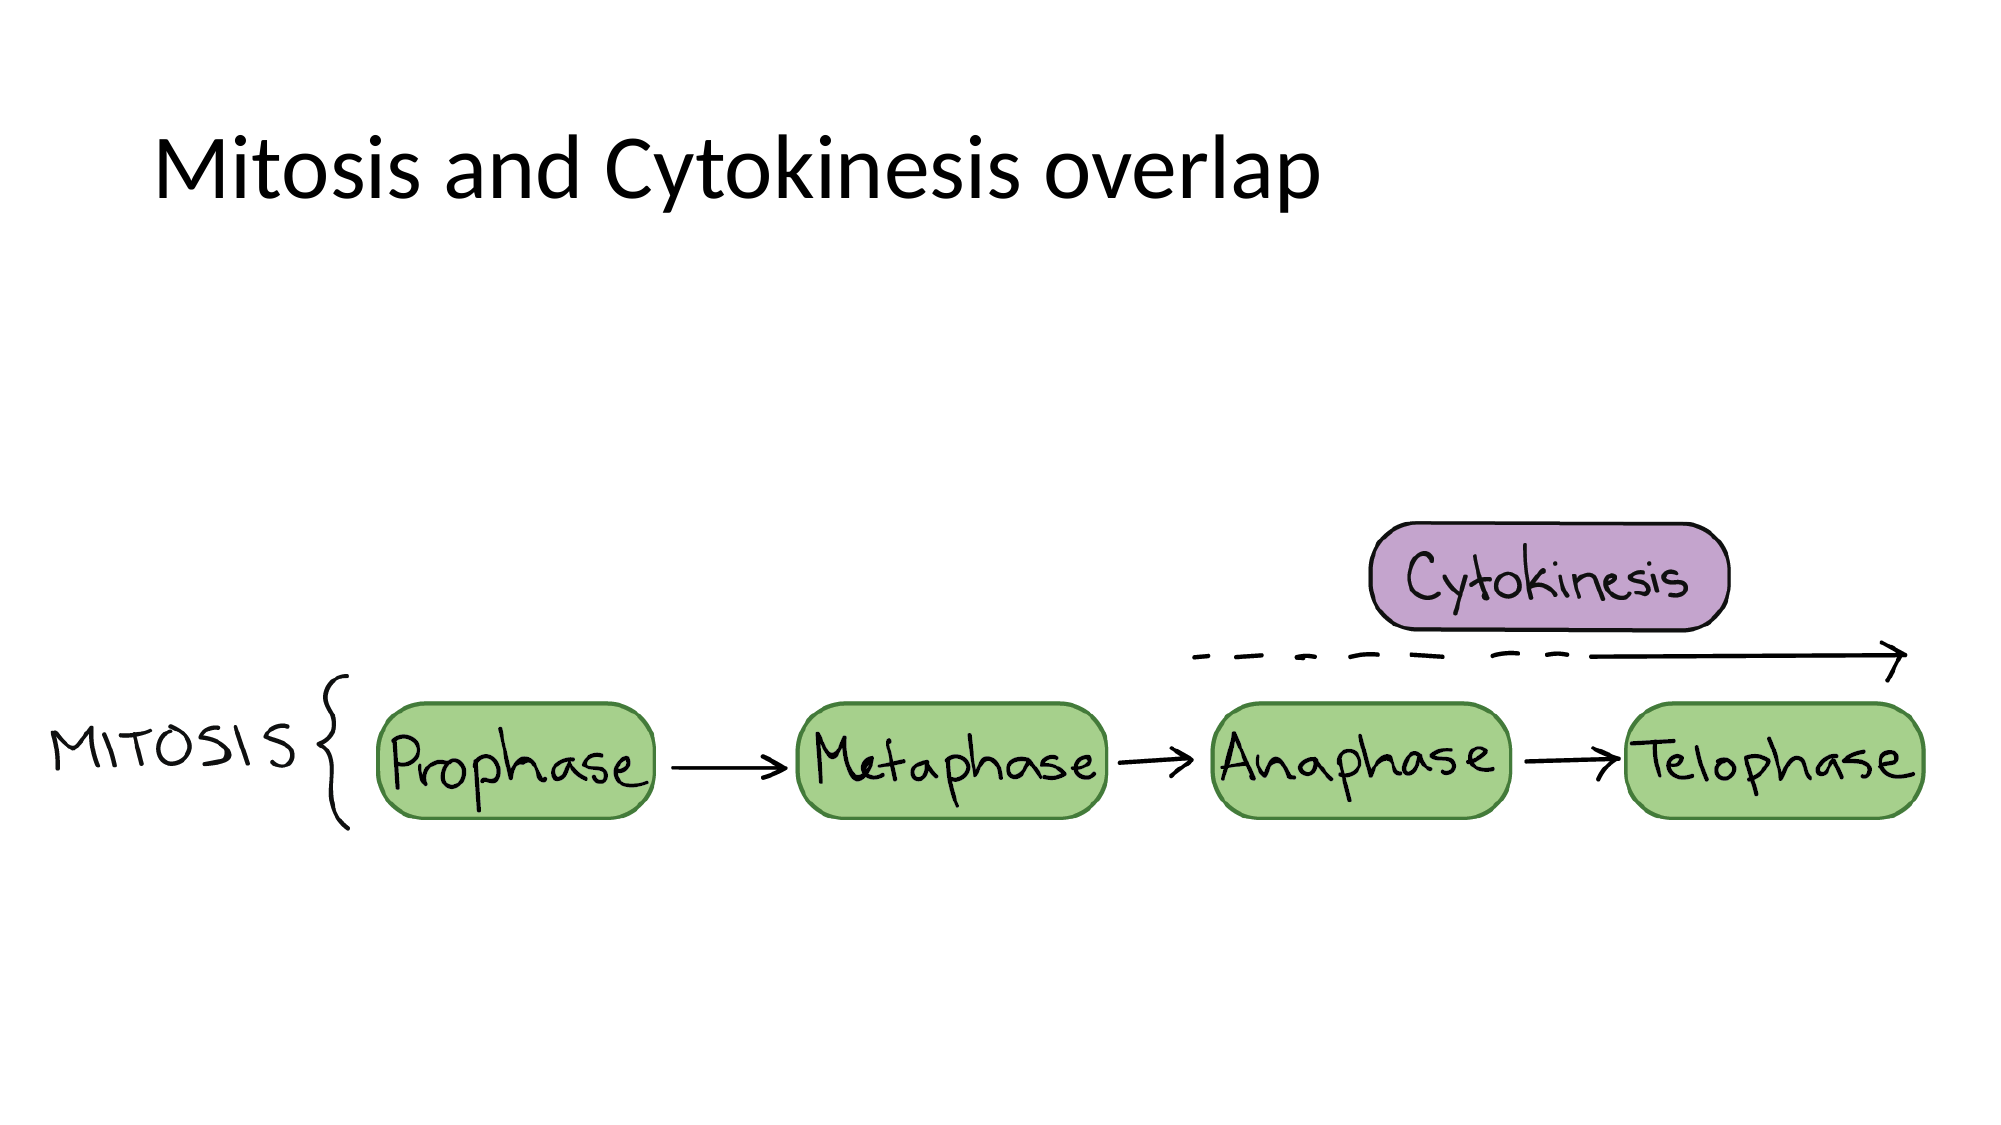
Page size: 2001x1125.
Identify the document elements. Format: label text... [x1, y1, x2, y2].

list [0, 487, 1963, 871]
title Mitosis and Cytokinesis overlap [137, 59, 1863, 278]
